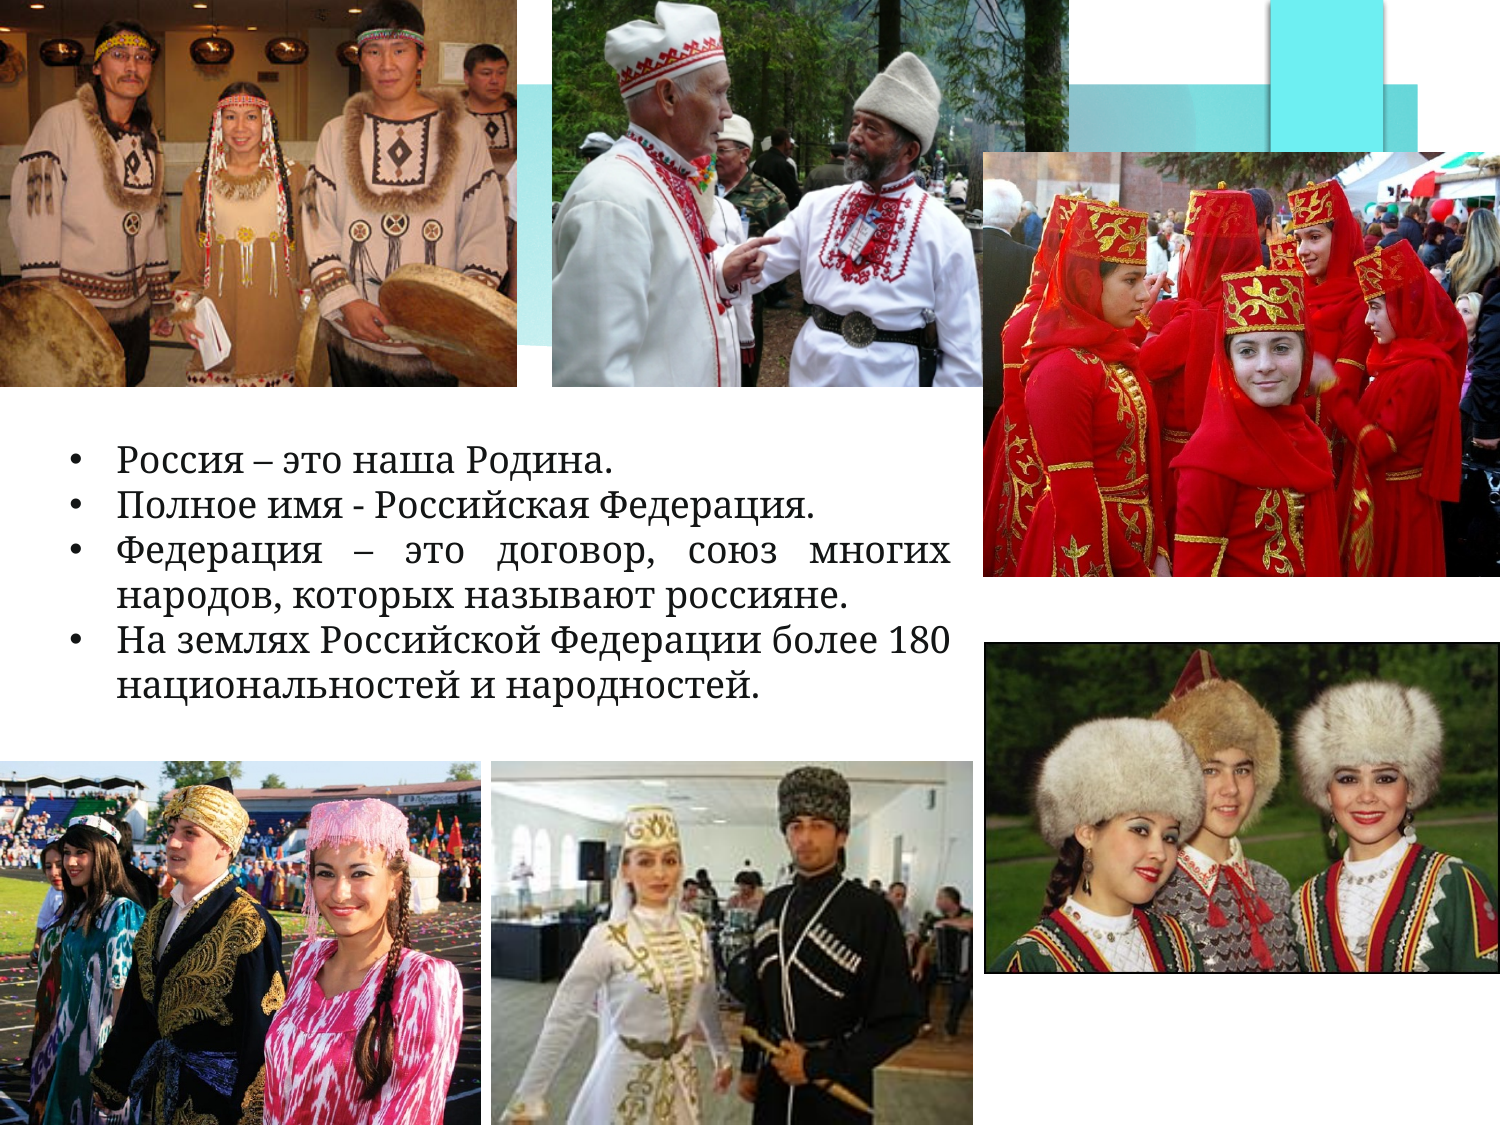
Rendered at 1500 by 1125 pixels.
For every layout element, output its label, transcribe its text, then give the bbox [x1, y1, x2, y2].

picture [491, 761, 973, 1125]
picture [552, 0, 1500, 578]
picture [984, 642, 1500, 974]
text_box Россия – это наша Родина. Полное имя - Российская Федерация. Федерация – это договор, союз многих народов, которых называют россияне. На землях Российской Федерации более 180 национальностей и народностей. [50, 428, 971, 714]
picture [0, 761, 481, 1125]
picture [0, 0, 517, 388]
